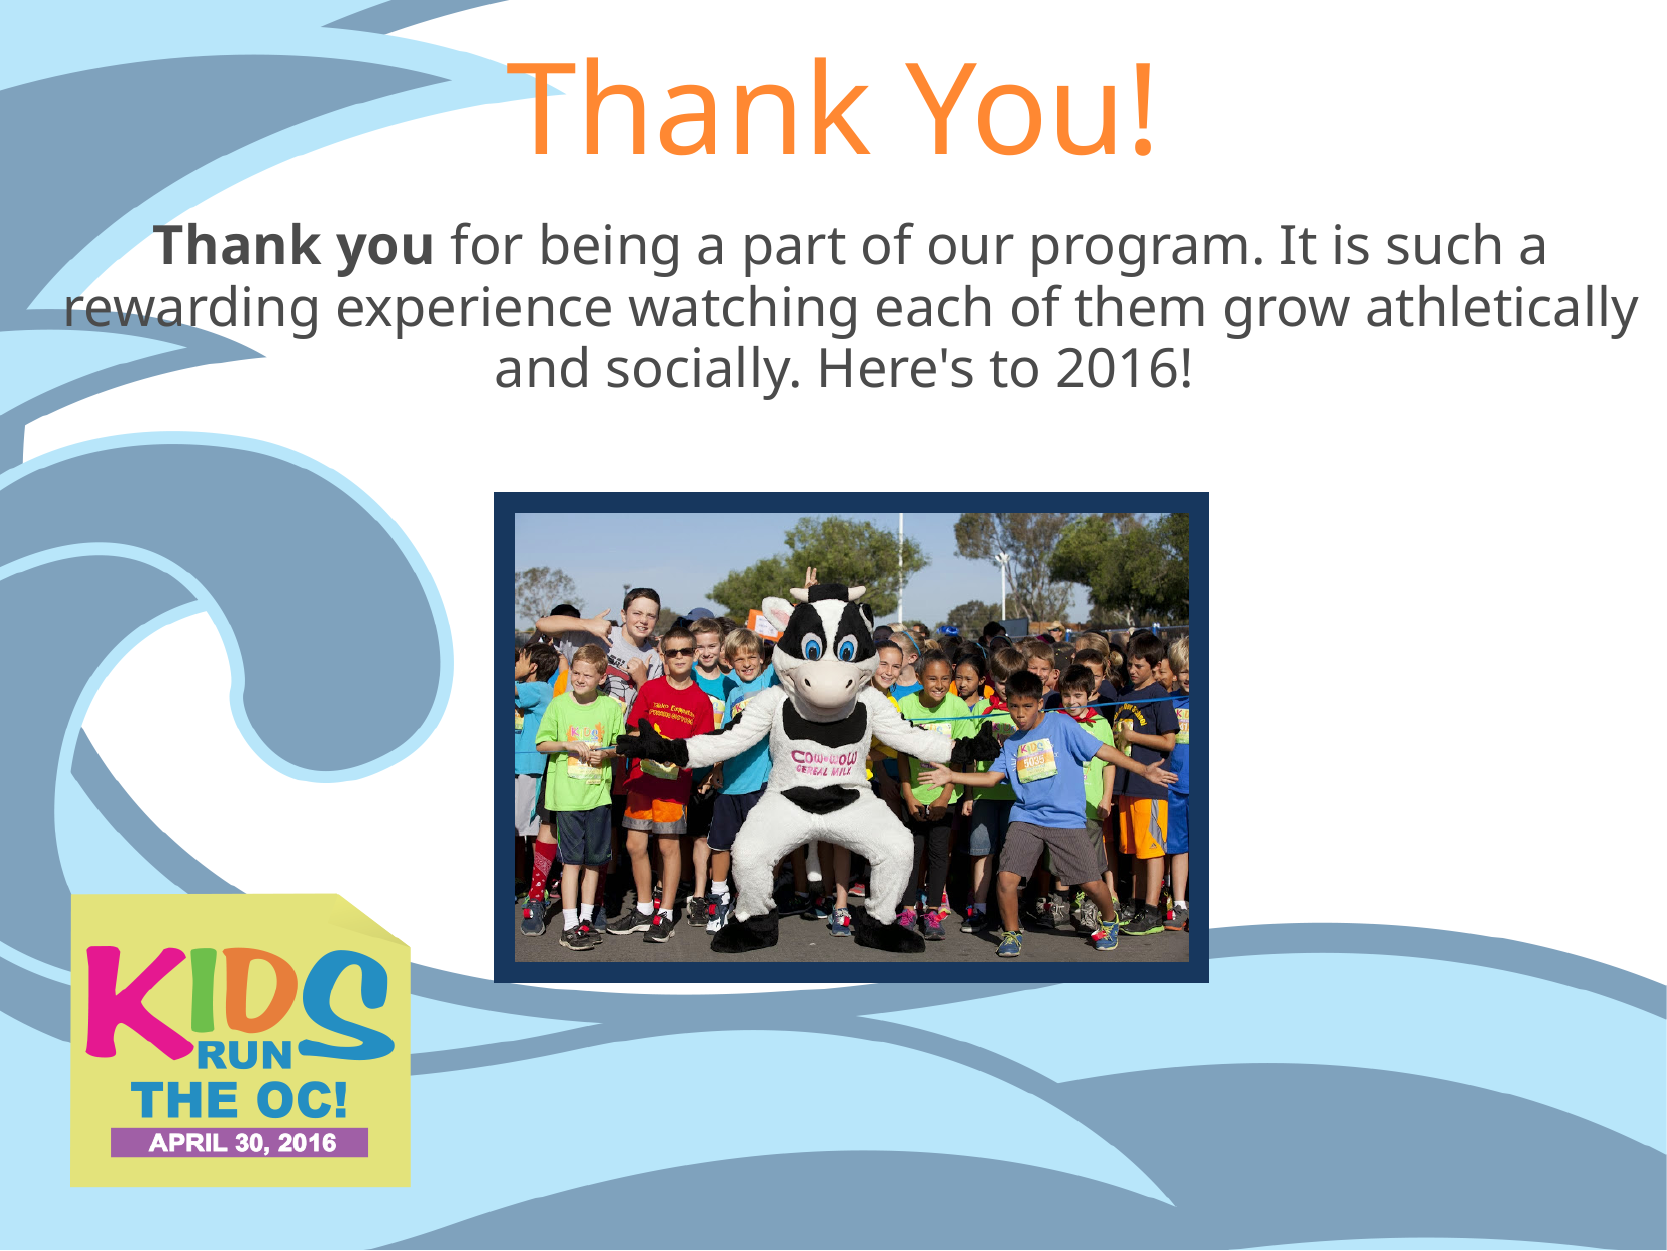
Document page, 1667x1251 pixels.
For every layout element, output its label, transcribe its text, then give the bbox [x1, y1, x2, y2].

subtitle Thank you for being a part of our program. It is such a rewarding experience watching each of them grow athletically and socially. Here's to 2016! [51, 107, 1652, 570]
title Thank You! [97, 39, 1569, 339]
picture [0, 0, 1667, 1250]
